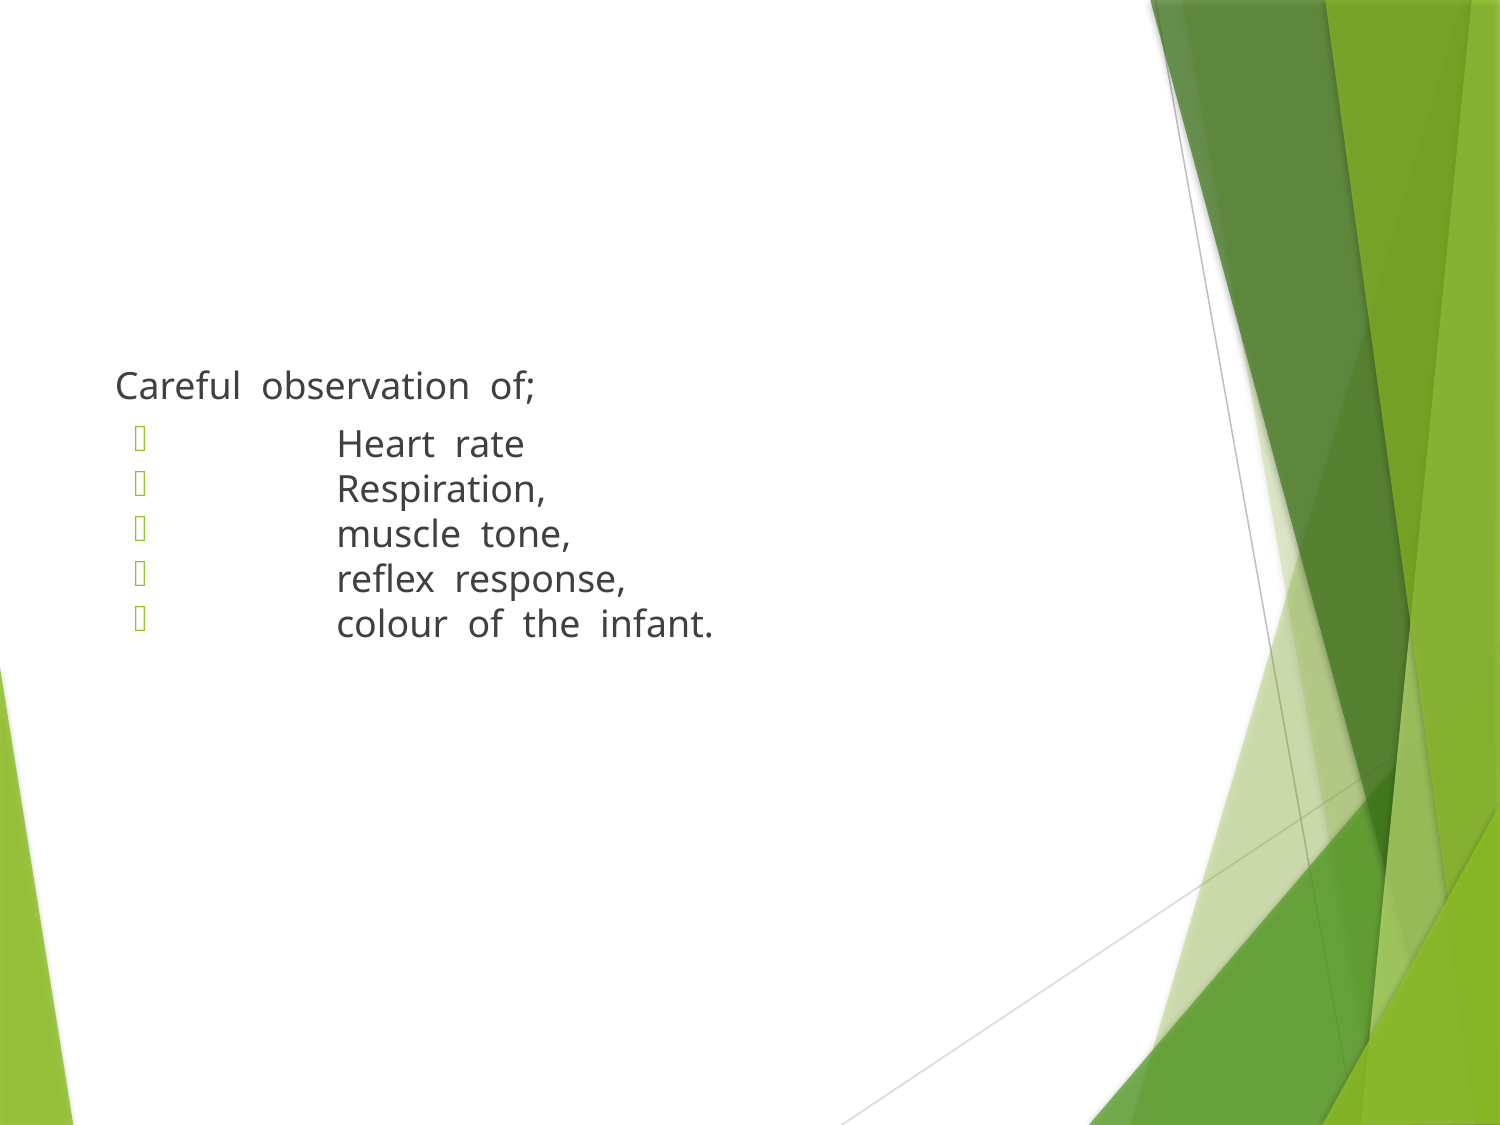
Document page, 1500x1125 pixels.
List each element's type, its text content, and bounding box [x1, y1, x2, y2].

list Careful observation of; Heart rate Respiration, muscle tone, reflex response, colour of the infant. [99, 354, 1142, 992]
